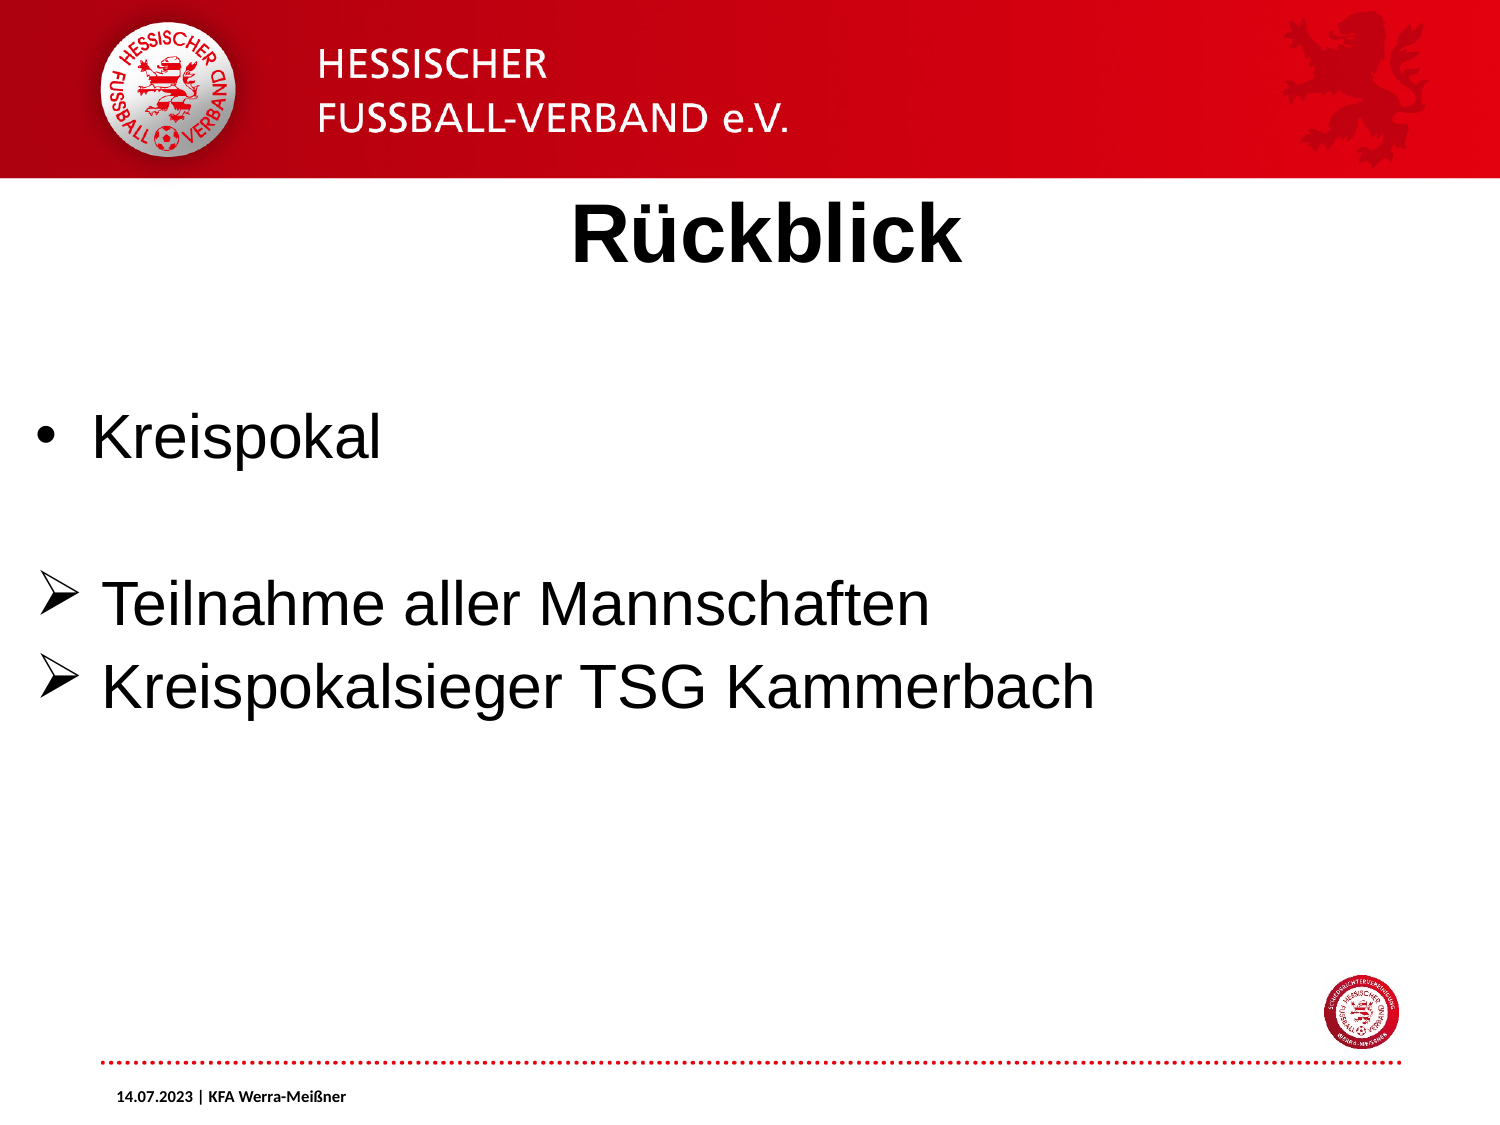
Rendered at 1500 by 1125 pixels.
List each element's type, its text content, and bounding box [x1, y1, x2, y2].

list Kreispokal Teilnahme aller Mannschaften Kreispokalsieger TSG Kammerbach [35, 312, 1457, 905]
picture [0, 0, 1500, 1125]
title Rückblick [101, 171, 1432, 265]
footer 14.07.2023 | KFA Werra-Meißner [101, 1077, 1406, 1114]
